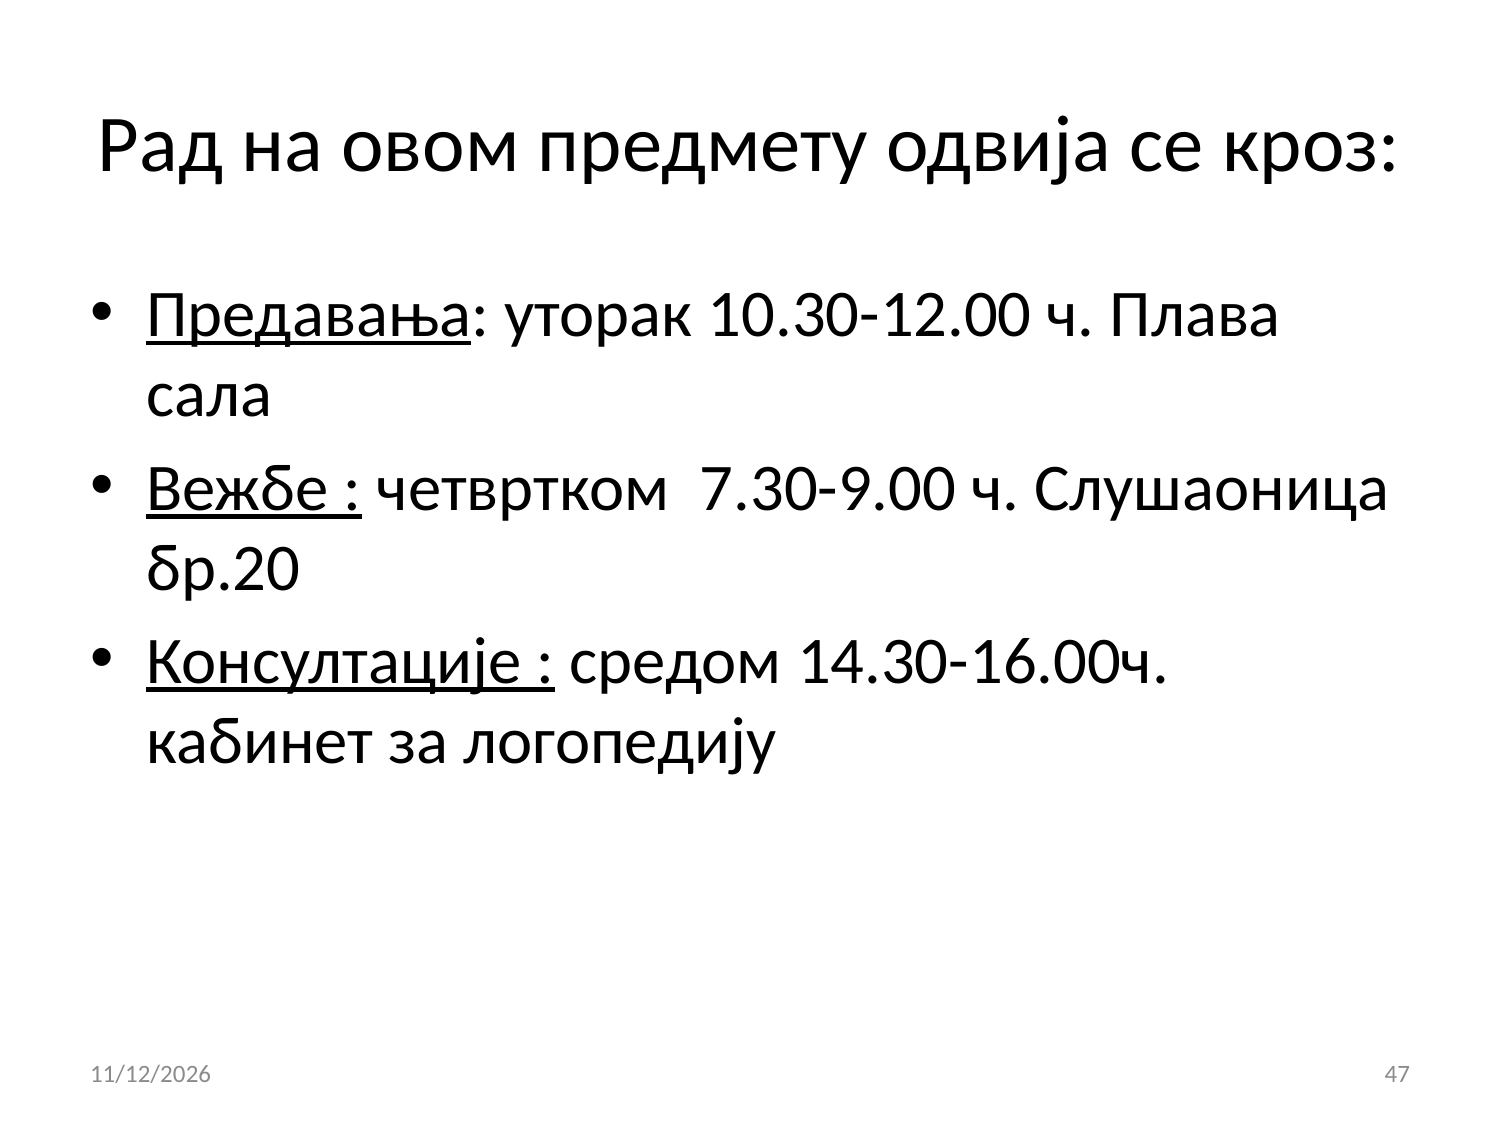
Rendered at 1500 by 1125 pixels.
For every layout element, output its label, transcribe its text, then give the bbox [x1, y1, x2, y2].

title Рад на овом предмету одвија се кроз: [75, 45, 1425, 233]
list Предавања: уторак 10.30-12.00 ч. Плава сала Вежбе : четвртком 7.30-9.00 ч. Слушаоница бр.20 Консултације : средом 14.30-16.00ч. кабинет за логопедију [75, 262, 1425, 1005]
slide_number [75, 1042, 425, 1103]
slide_number 47 [1074, 1042, 1425, 1103]
